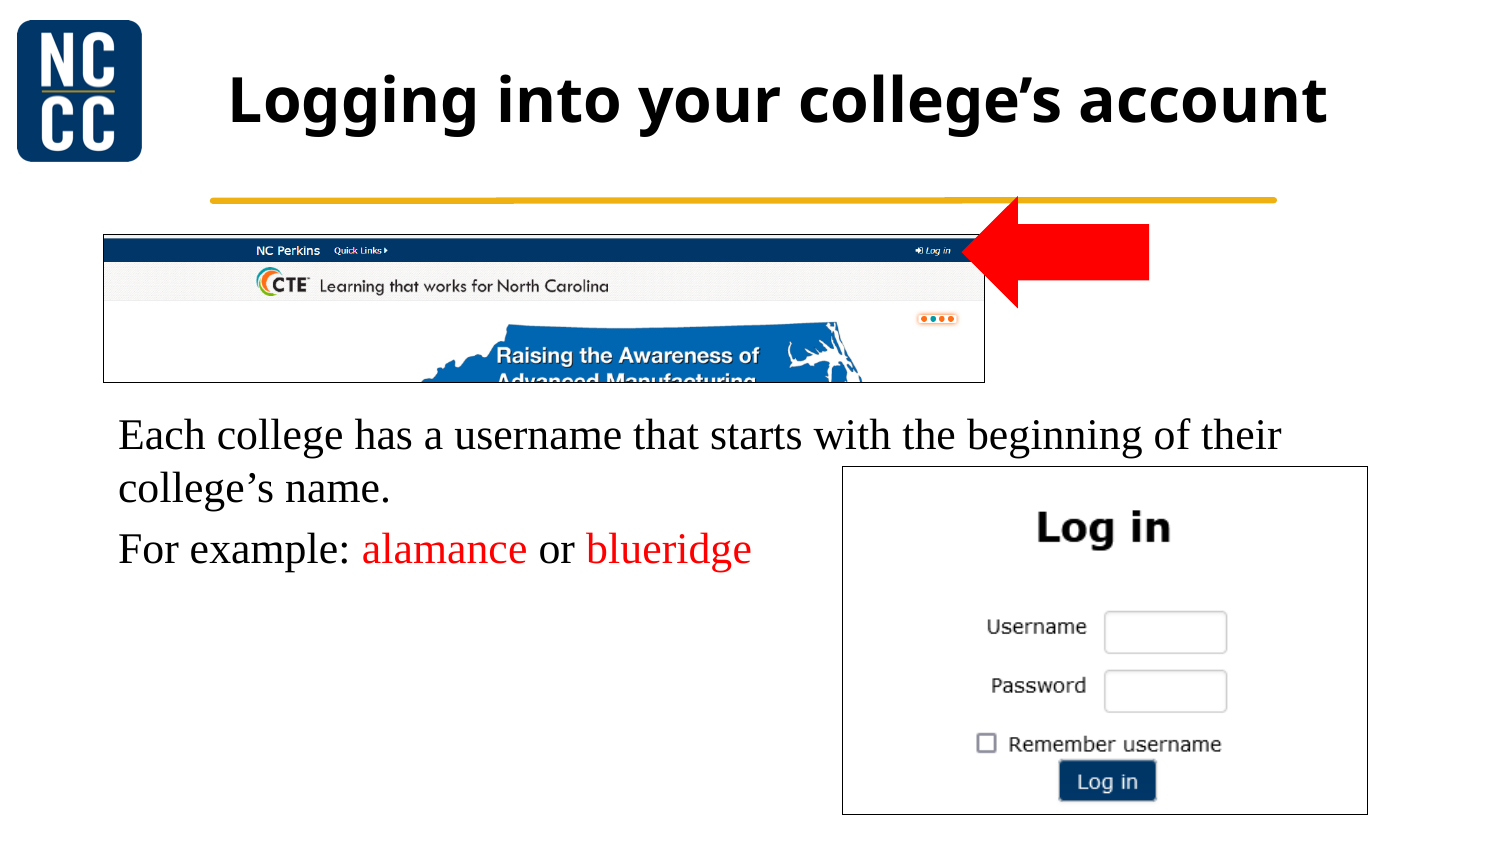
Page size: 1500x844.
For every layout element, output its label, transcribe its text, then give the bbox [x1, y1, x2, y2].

picture [17, 20, 142, 162]
picture [842, 466, 1368, 815]
picture [103, 234, 985, 383]
text_box [978, 193, 1151, 311]
title Logging into your college’s account [212, 20, 1421, 184]
list Each college has a username that starts with the beginning of their college’s name. For example: alamance or blueridge [103, 398, 1397, 799]
